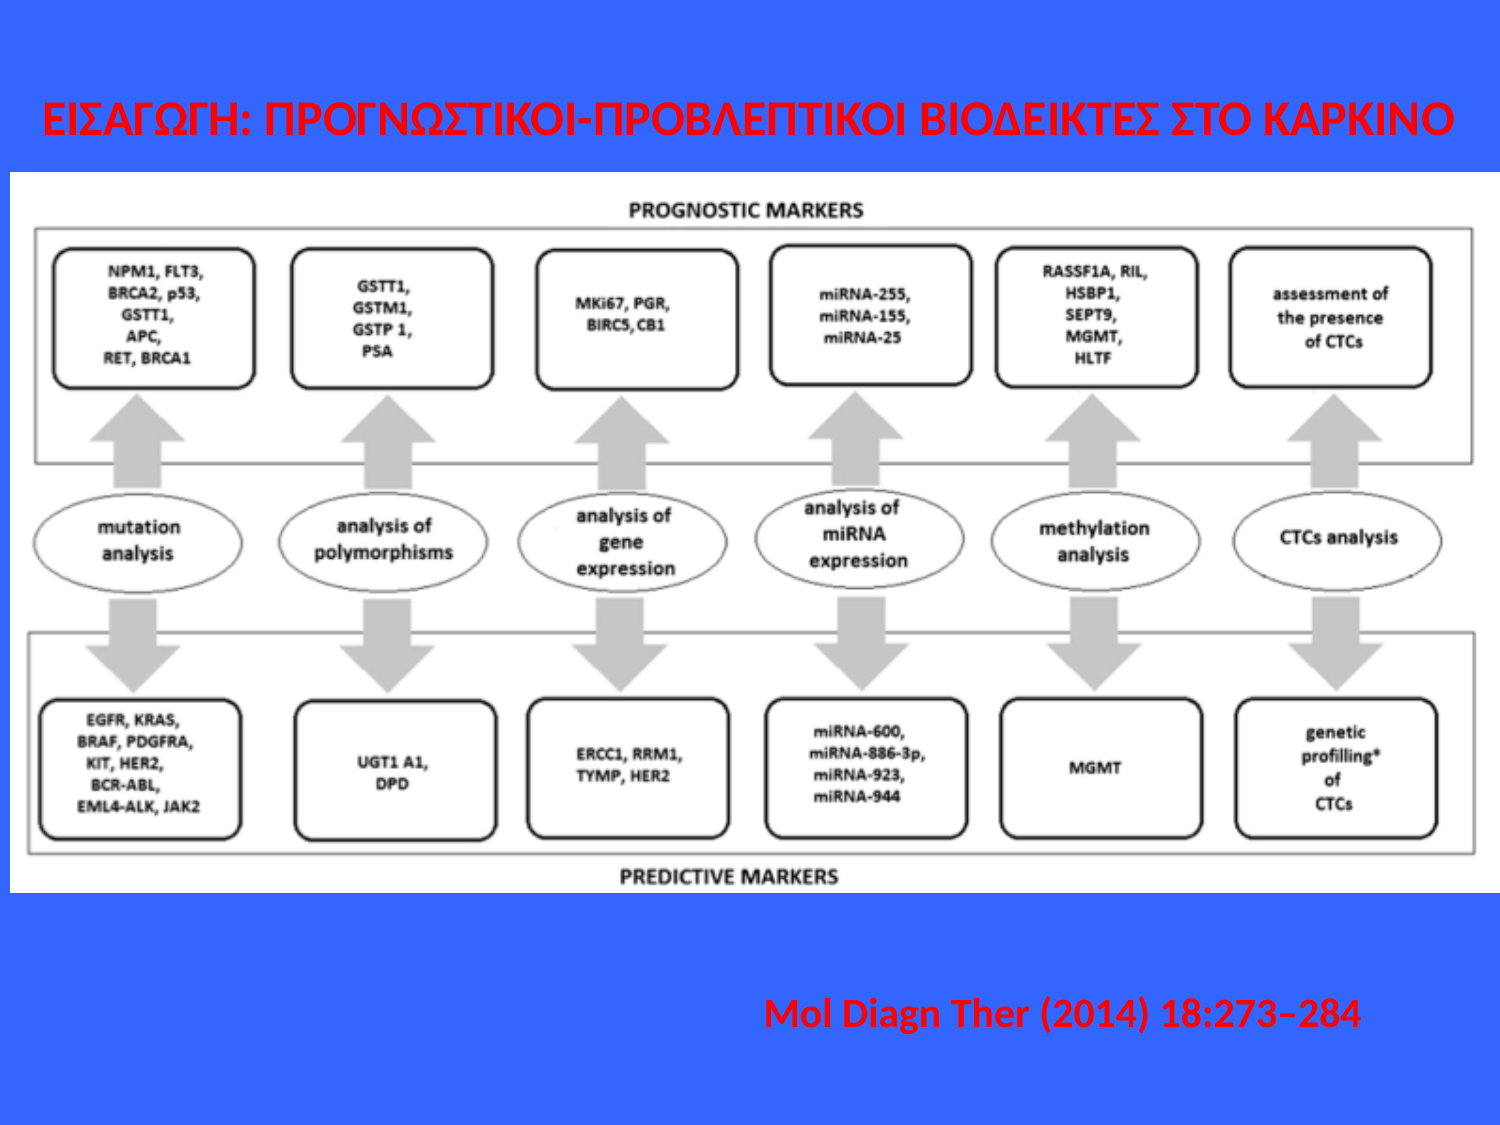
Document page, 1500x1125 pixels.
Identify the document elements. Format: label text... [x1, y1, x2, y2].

text_box ΕΙΣΑΓΩΓΗ: ΠΡΟΓΝΩΣΤΙΚΟΙ-ΠΡΟΒΛΕΠΤΙΚΟΙ ΒΙΟΔΕΙΚΤΕΣ ΣΤΟ ΚΑΡΚΙΝΟ [27, 78, 1471, 121]
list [10, 122, 1500, 943]
text_box Mol Diagn Ther (2014) 18:273–284 [748, 978, 1500, 1093]
